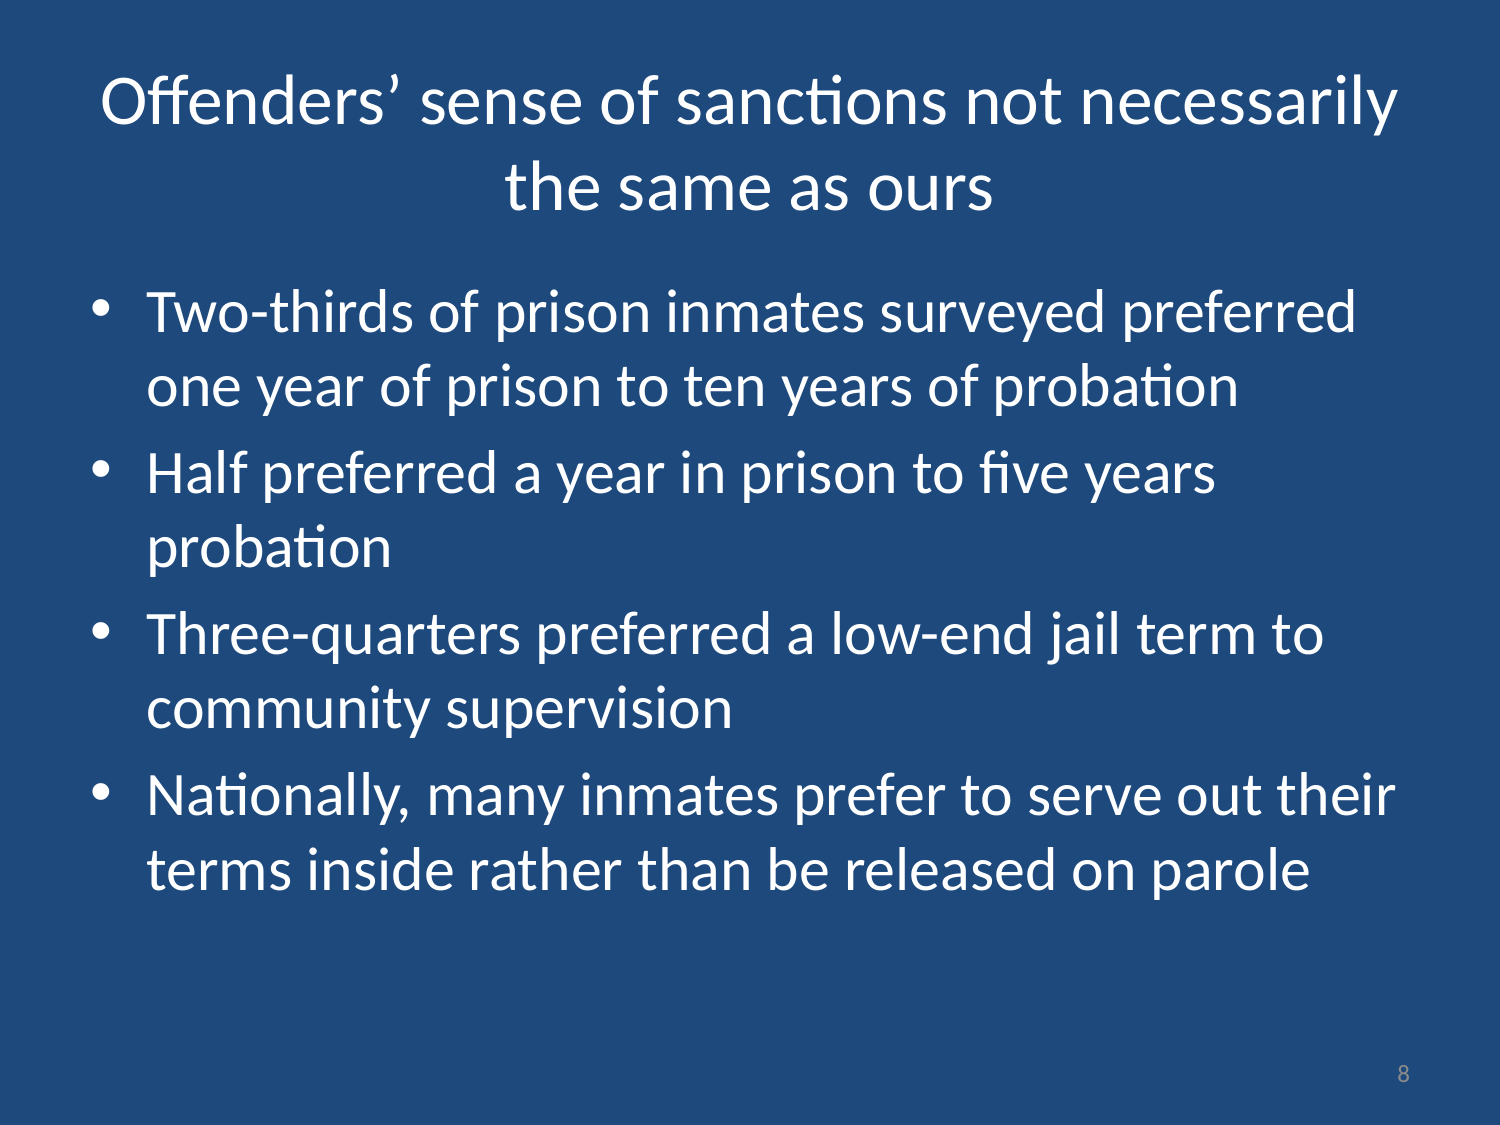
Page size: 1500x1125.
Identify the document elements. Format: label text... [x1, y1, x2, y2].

slide_number 8 [1074, 1042, 1425, 1103]
title Offenders’ sense of sanctions not necessarily the same as ours [75, 45, 1425, 233]
list Two-thirds of prison inmates surveyed preferred one year of prison to ten years of probation Half preferred a year in prison to five years probation Three-quarters preferred a low-end jail term to community supervision Nationally, many inmates prefer to serve out their terms inside rather than be released on parole [75, 262, 1425, 1005]
